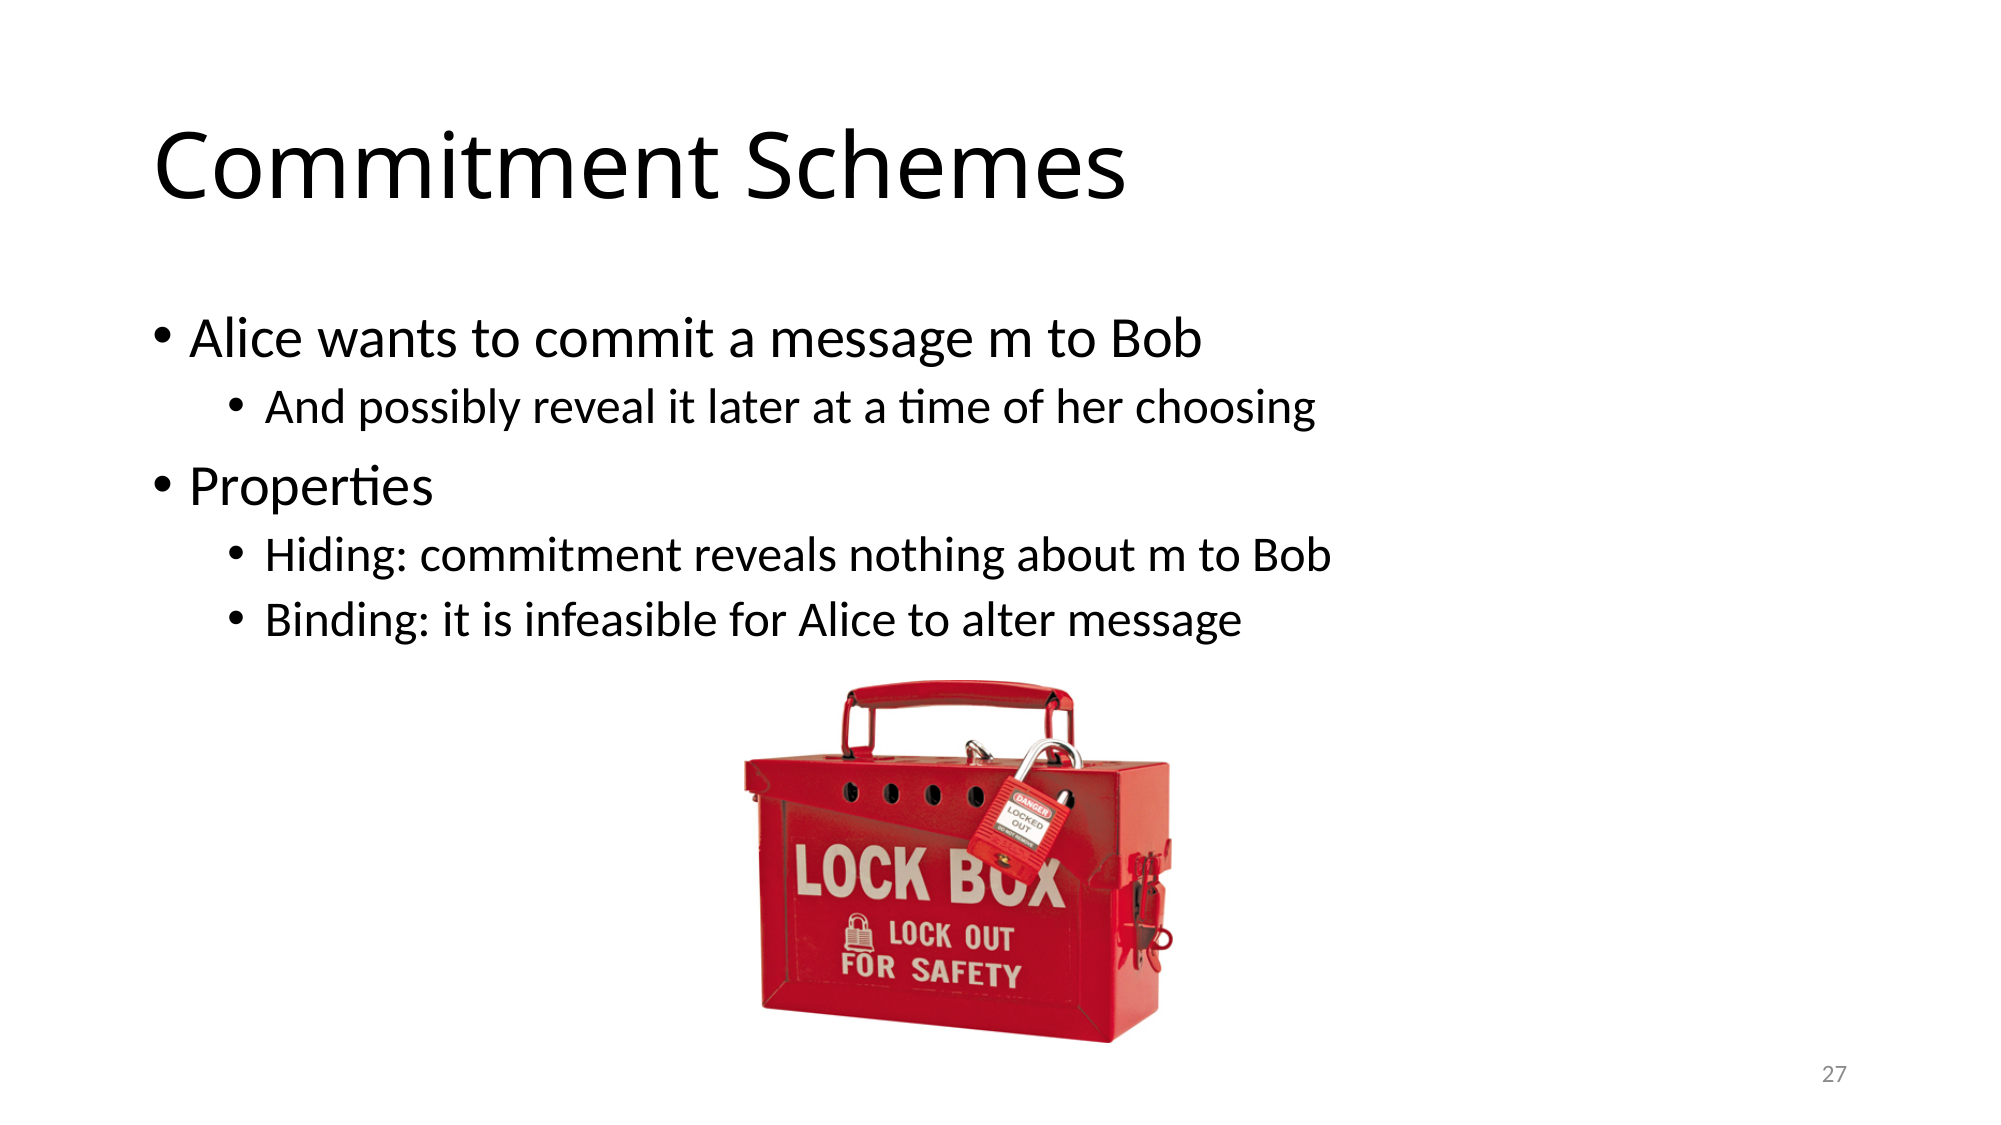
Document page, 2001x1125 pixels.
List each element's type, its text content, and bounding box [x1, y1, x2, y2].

slide_number 27 [1412, 1042, 1863, 1103]
picture [744, 679, 1173, 1043]
title Commitment Schemes [137, 59, 1863, 278]
list Alice wants to commit a message m to Bob And possibly reveal it later at a time of her choosing Properties Hiding: commitment reveals nothing about m to Bob Binding: it is infeasible for Alice to alter message [137, 299, 1863, 1014]
